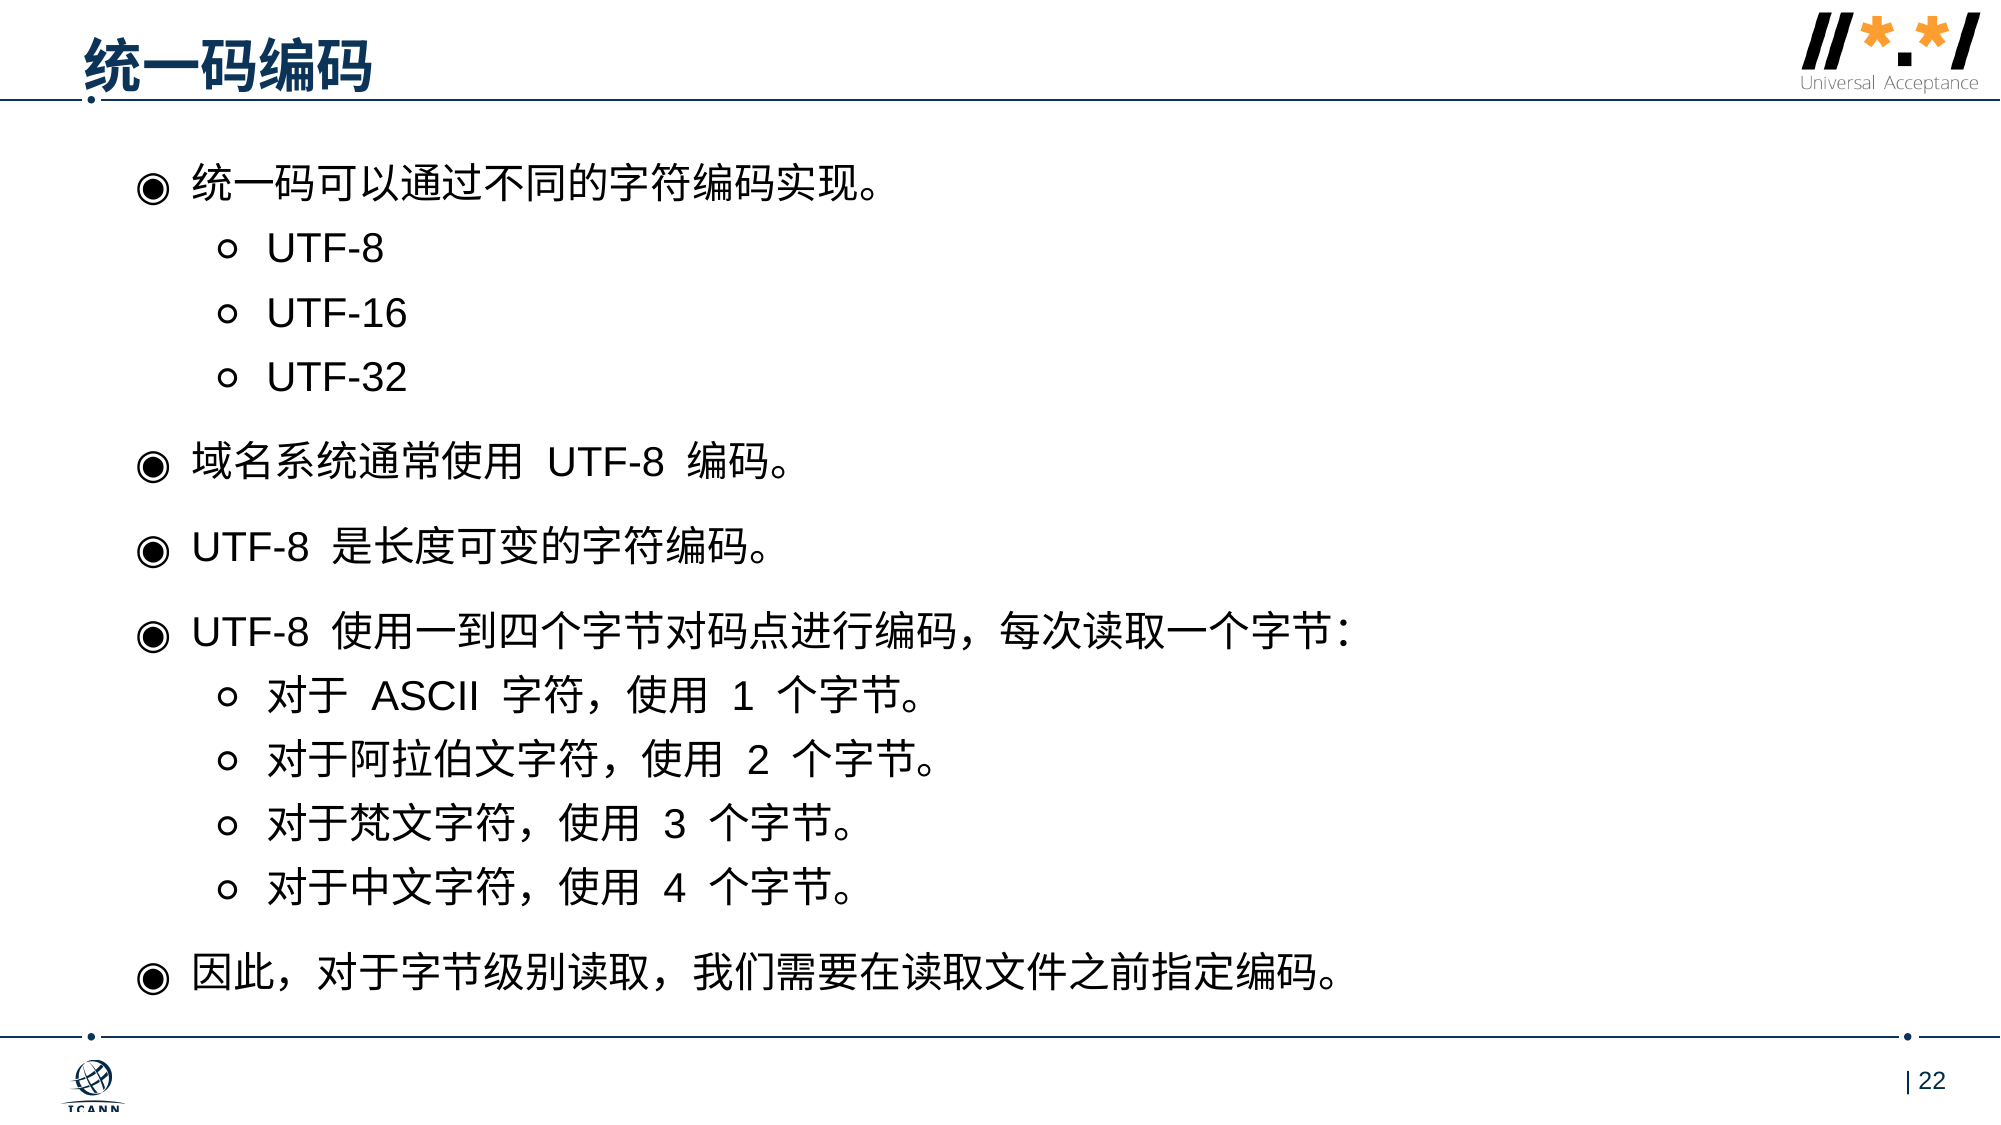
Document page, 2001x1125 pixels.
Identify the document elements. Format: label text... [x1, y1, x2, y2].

picture [1788, 5, 1993, 99]
title 统一码编码 [68, 7, 1784, 82]
list 统一码可以通过不同的字符编码实现。 UTF-8 UTF-16 UTF-32 域名系统通常使用 UTF-8 编码。 UTF-8 是长度可变的字符编码。 UTF-8 使用一到四个字节对码点进行编码，每次读取一个字节： 对于 ASCII 字符，使用 1 个字节。 对于阿拉伯文字符，使用 2 个字节。 对于梵文字符，使用 3 个字节。 对于中文字符，使用 4 个字节。 因此，对于字节级别读取，我们需要在读取文件之前指定编码。 [135, 146, 1934, 1050]
picture [60, 1060, 125, 1112]
